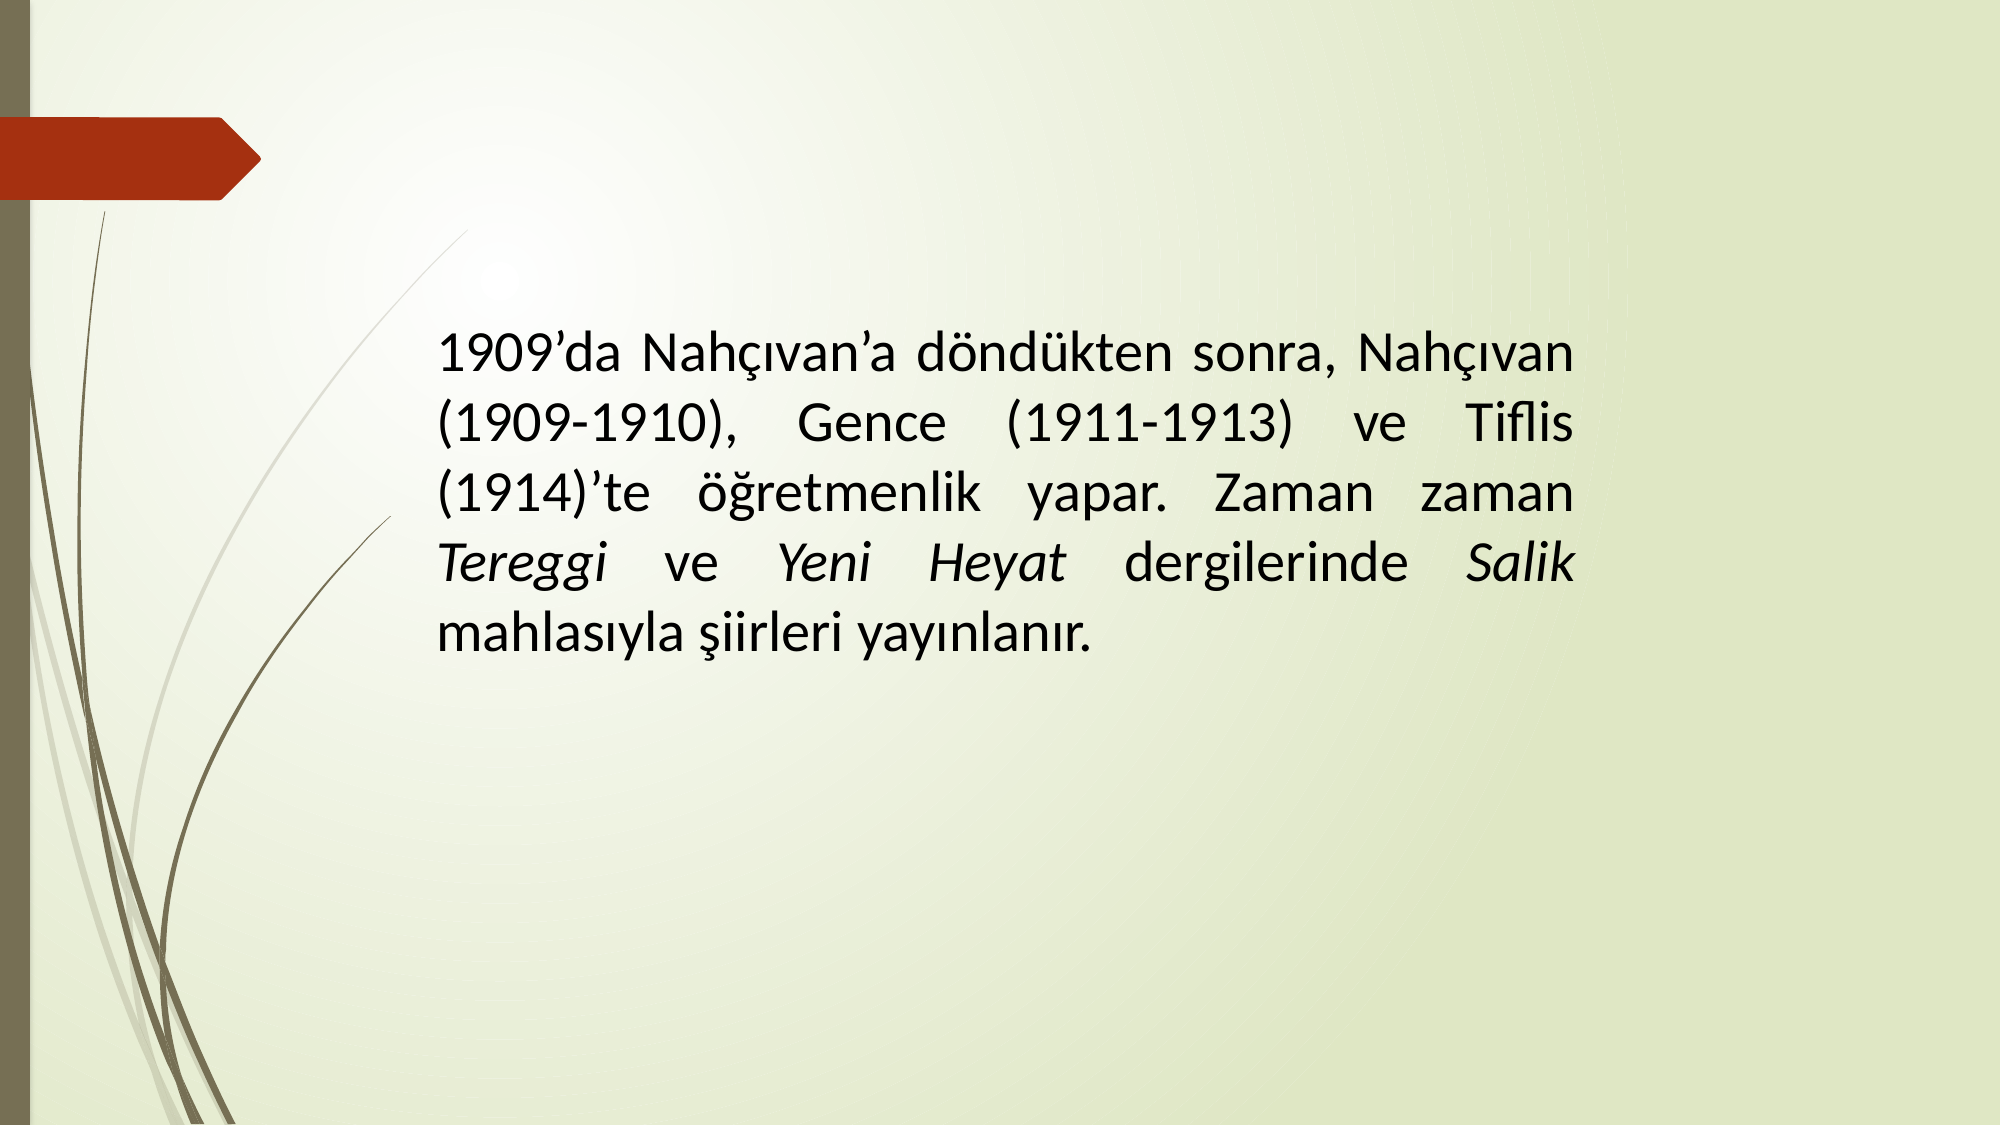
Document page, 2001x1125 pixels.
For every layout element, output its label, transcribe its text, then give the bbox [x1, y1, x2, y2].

text_box 1909’da Nahçıvan’a döndükten sonra, Nahçıvan (1909-1910), Gence (1911-1913) ve Tiflis (1914)’te öğretmenlik yapar. Zaman zaman Tereggi ve Yeni Heyat dergilerinde Salik mahlasıyla şiirleri yayınlanır. [421, 305, 1591, 671]
